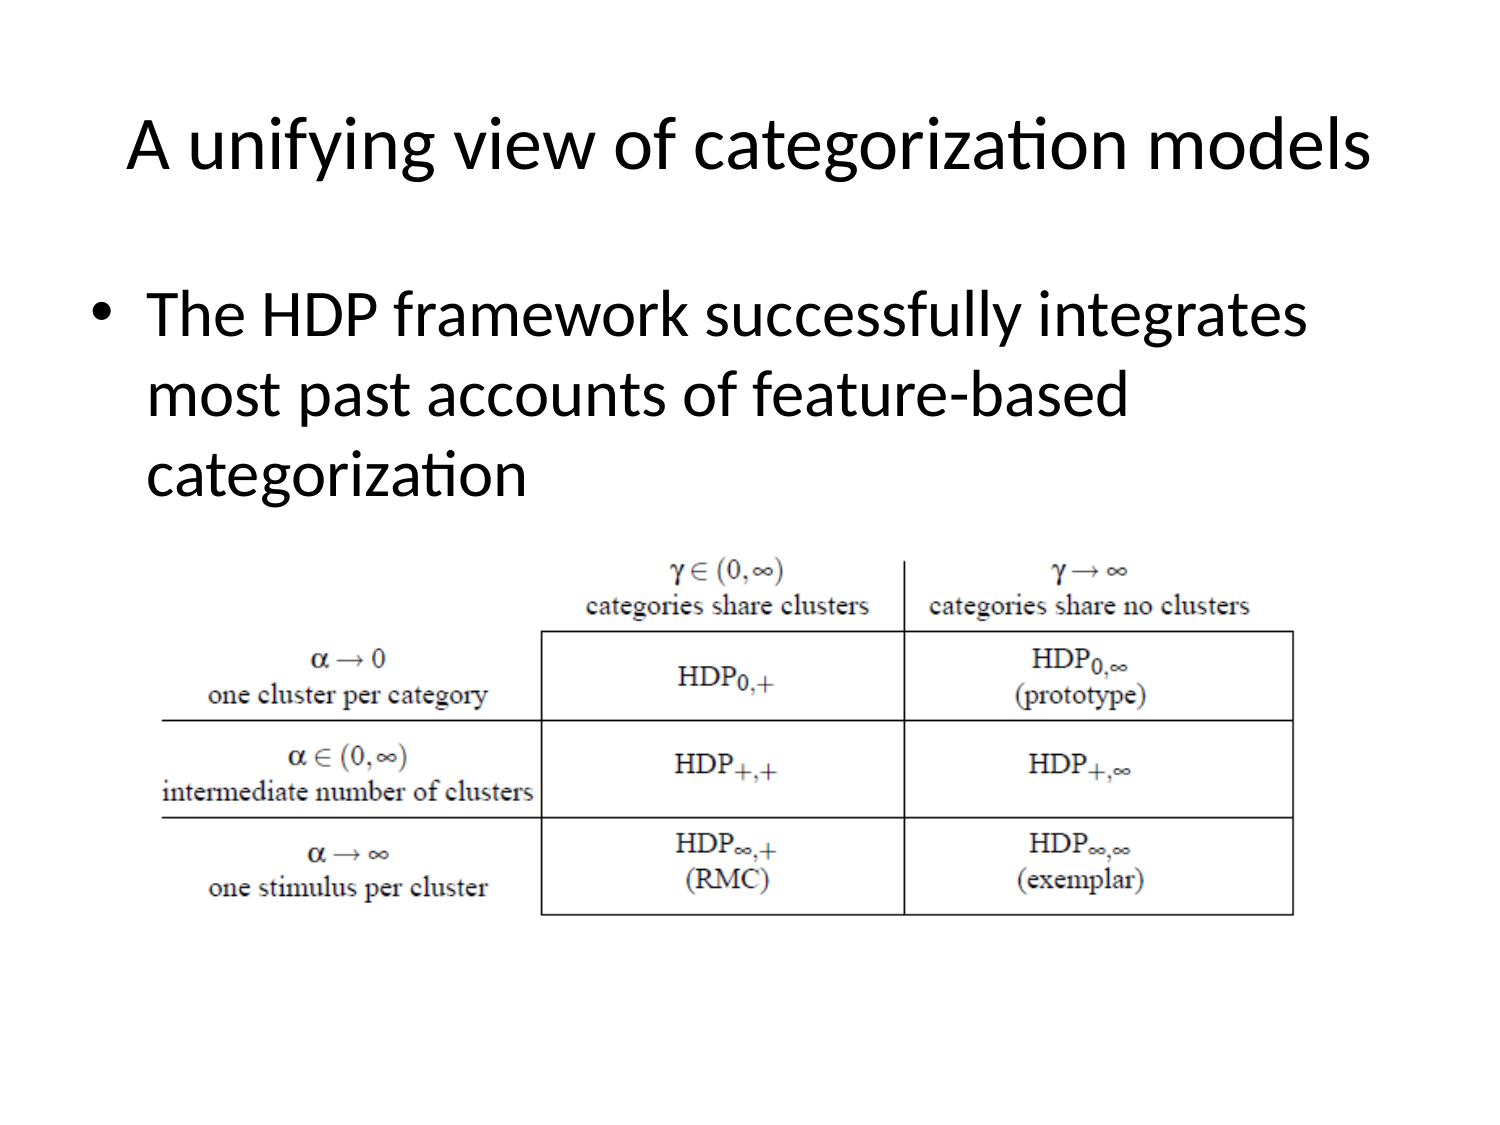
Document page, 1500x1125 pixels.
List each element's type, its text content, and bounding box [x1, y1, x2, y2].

list The HDP framework successfully integrates most past accounts of feature-based categorization [75, 262, 1425, 1005]
picture [112, 537, 1346, 951]
title A unifying view of categorization models [75, 45, 1425, 233]
